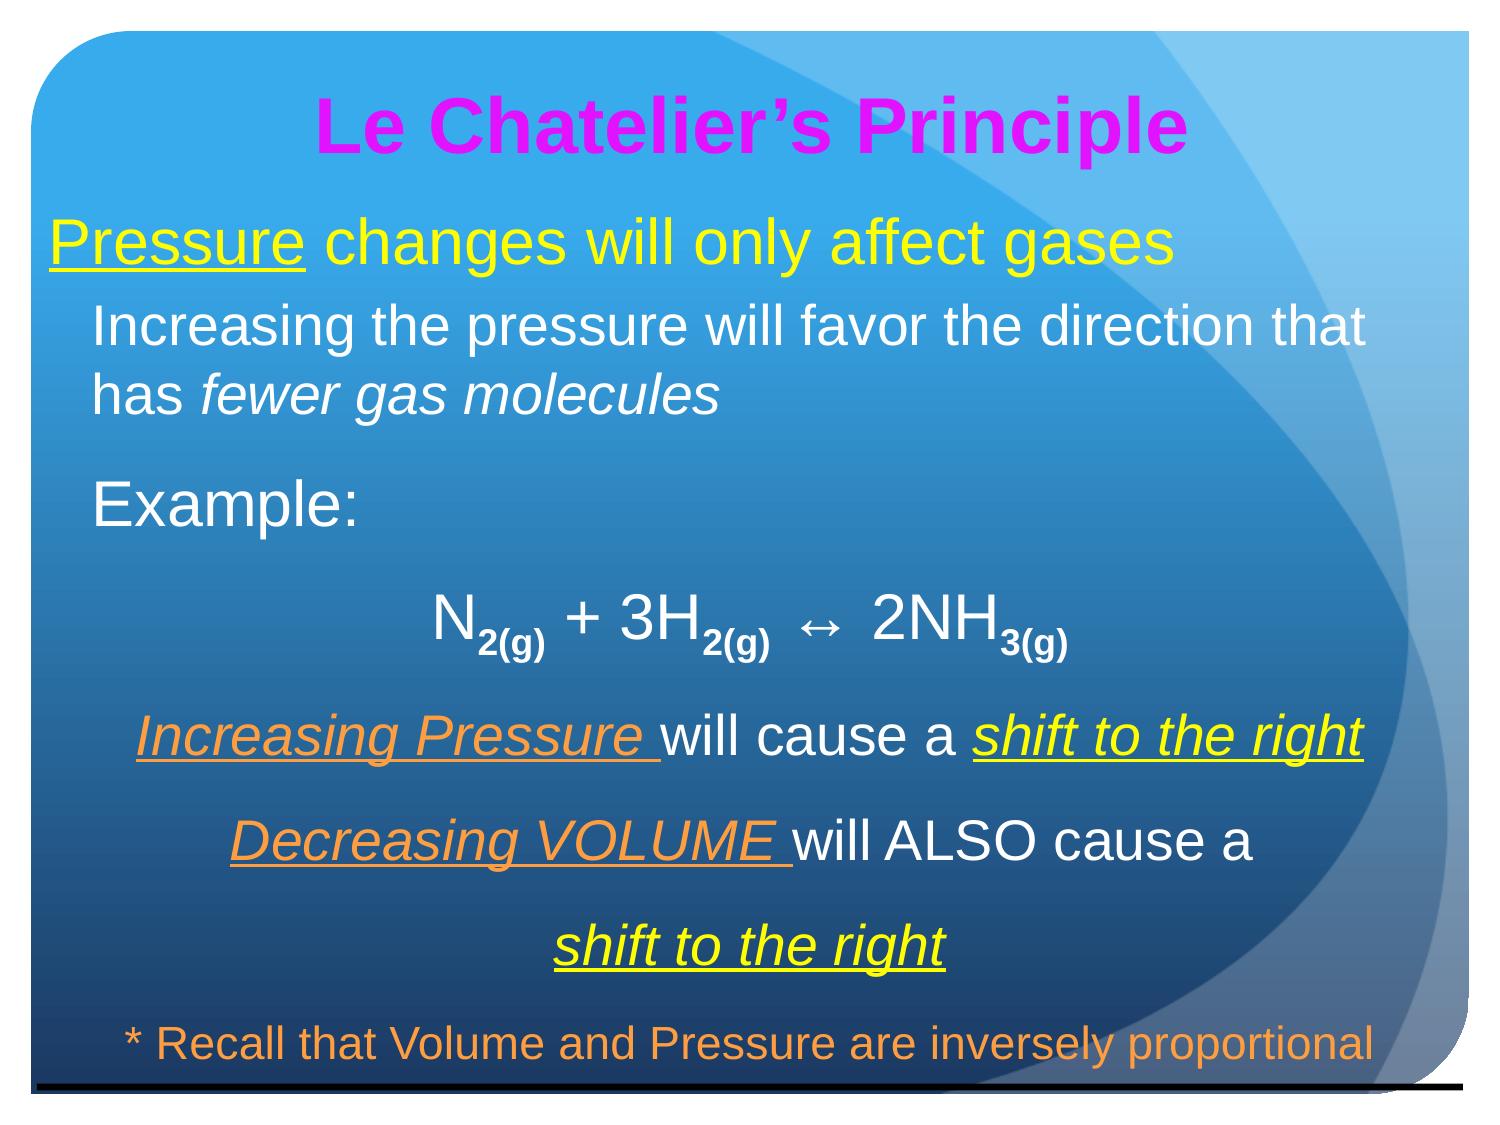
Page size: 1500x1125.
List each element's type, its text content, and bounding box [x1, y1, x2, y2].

title Le Chatelier’s Principle [77, 35, 1428, 178]
list Pressure changes will only affect gases Increasing the pressure will favor the direction that has fewer gas molecules Example: N2(g) + 3H2(g) ↔ 2NH3(g) Increasing Pressure will cause a shift to the right Decreasing VOLUME will ALSO cause a shift to the right * Recall that Volume and Pressure are inversely proportional [33, 192, 1467, 1085]
picture [24, 30, 1473, 1094]
